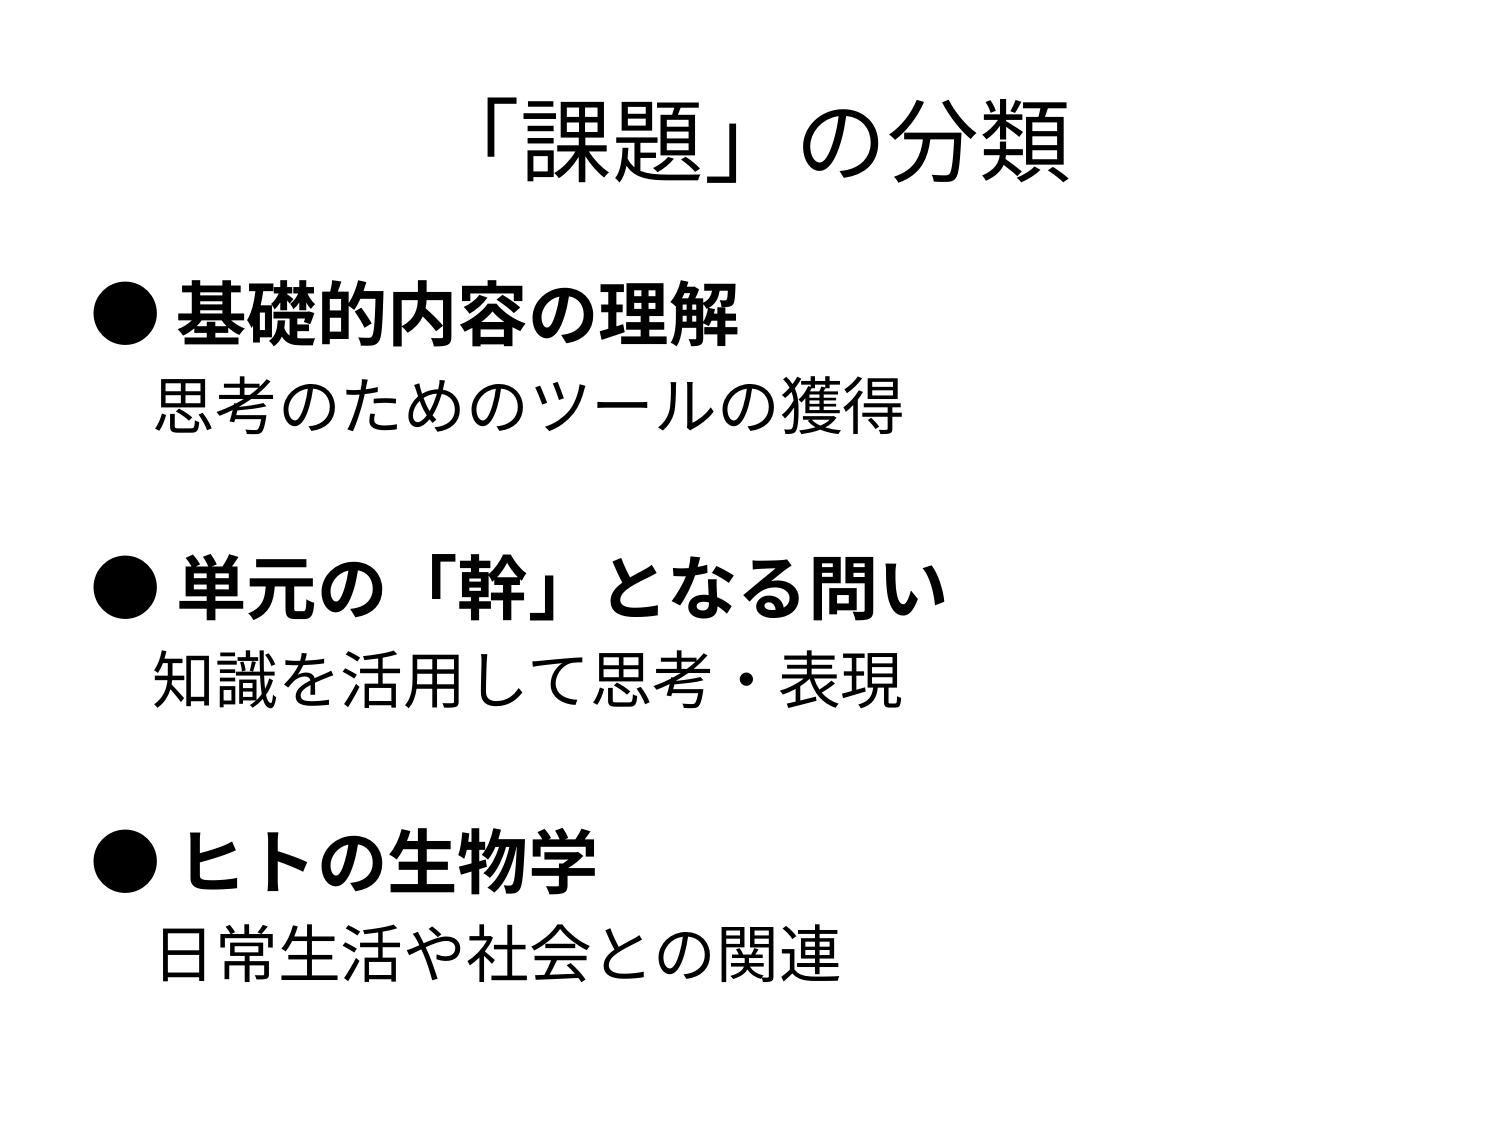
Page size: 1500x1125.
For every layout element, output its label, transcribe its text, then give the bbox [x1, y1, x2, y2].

title 「課題」の分類 [75, 45, 1425, 233]
list ●基礎的内容の理解 思考のためのツールの獲得 ●単元の「幹」となる問い 知識を活用して思考・表現 ●ヒトの生物学 日常生活や社会との関連 [75, 262, 1425, 1005]
